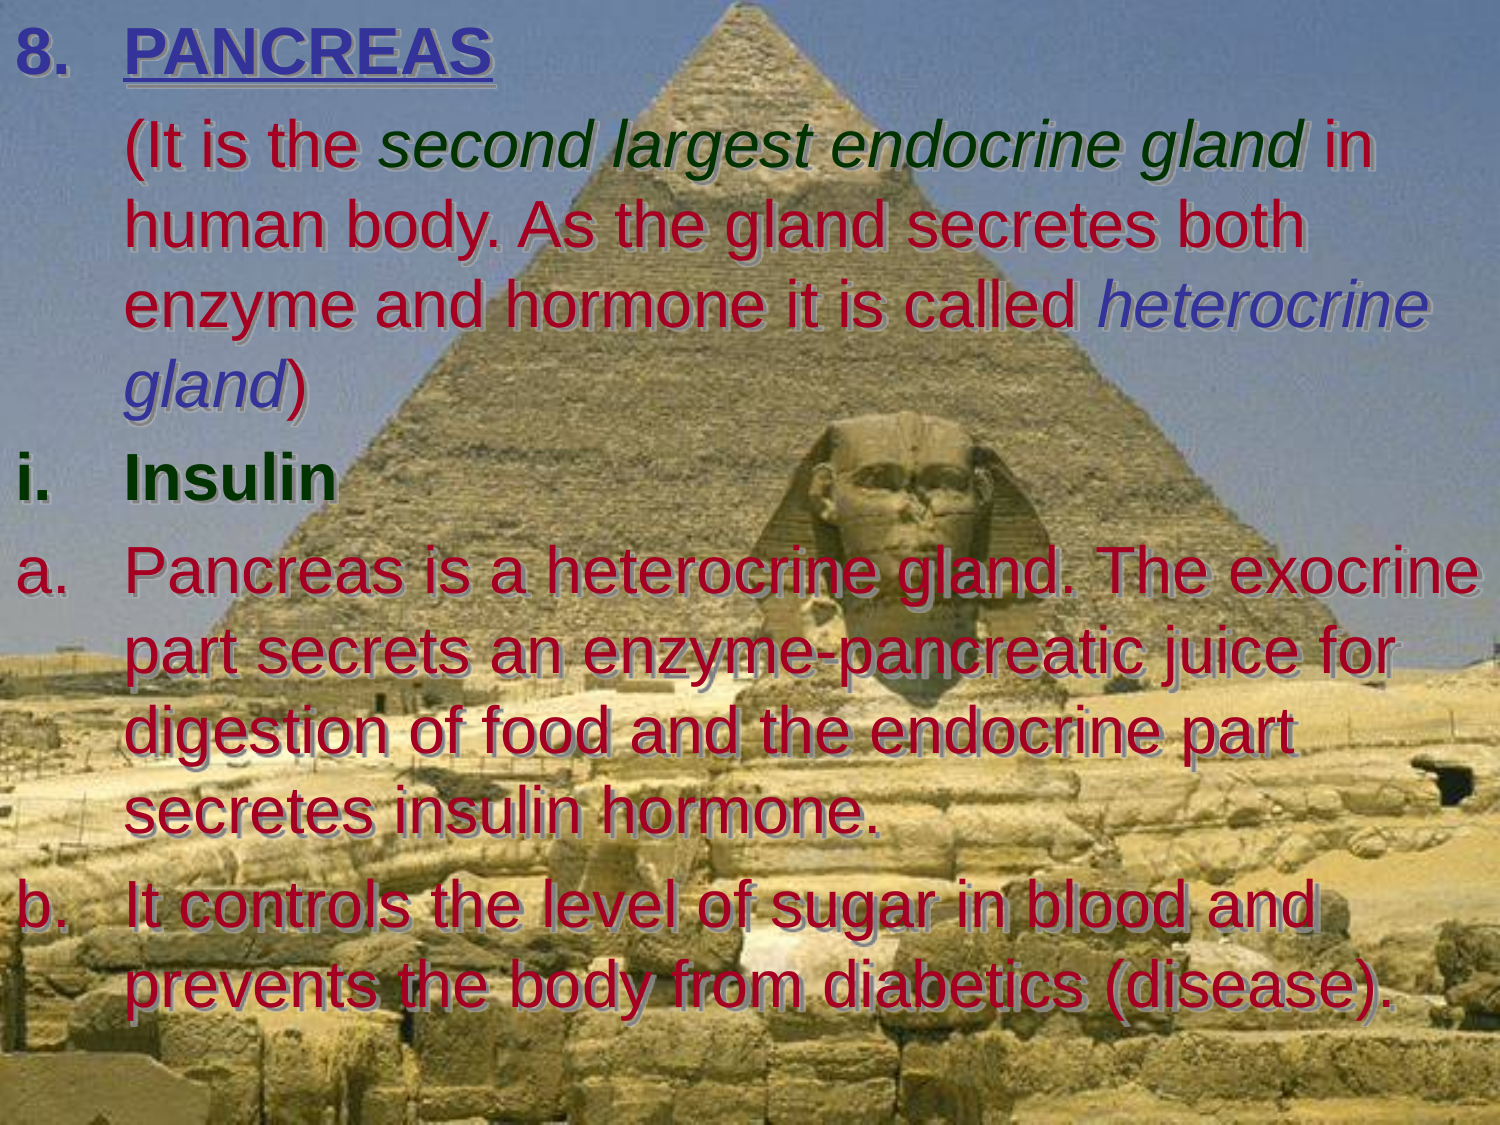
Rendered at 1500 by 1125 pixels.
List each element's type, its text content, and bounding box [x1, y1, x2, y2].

list PANCREAS (It is the second largest endocrine gland in human body. As the gland secretes both enzyme and hormone it is called heterocrine gland) Insulin Pancreas is a heterocrine gland. The exocrine part secrets an enzyme-pancreatic juice for digestion of food and the endocrine part secretes insulin hormone. It controls the level of sugar in blood and prevents the body from diabetics (disease). [0, 0, 1500, 1125]
